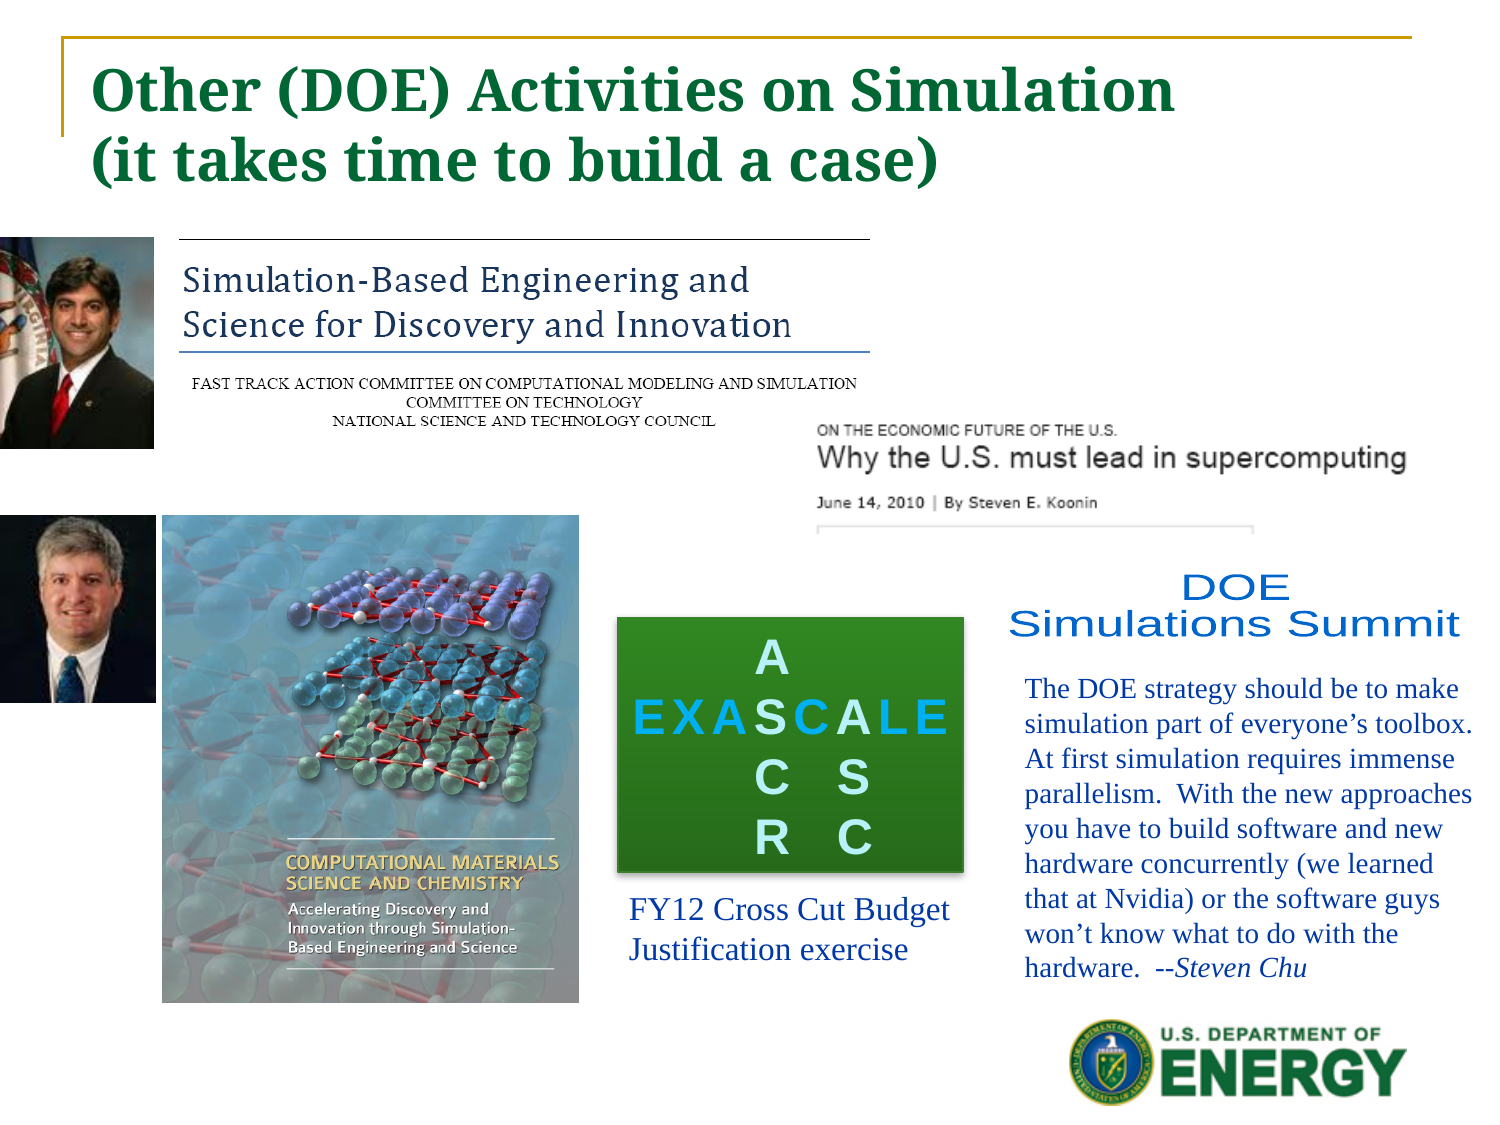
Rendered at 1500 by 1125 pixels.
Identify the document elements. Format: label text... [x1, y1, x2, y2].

text_box FY12 Cross Cut Budget Justification exercise [614, 879, 966, 975]
picture [0, 237, 154, 449]
text_box A EXASCALE C S R C [617, 617, 964, 873]
title Other (DOE) Activities on Simulation (it takes time to build a case) [74, 45, 1426, 197]
picture [162, 237, 1435, 534]
picture [162, 514, 579, 1003]
picture [1069, 1019, 1407, 1106]
picture [0, 514, 156, 703]
text_box The DOE strategy should be to make simulation part of everyone’s toolbox. At first simulation requires immense parallelism. With the new approaches you have to build software and new hardware concurrently (we learned that at Nvidia) or the software guys won’t know what to do with the hardware. --Steven Chu [1009, 661, 1498, 992]
